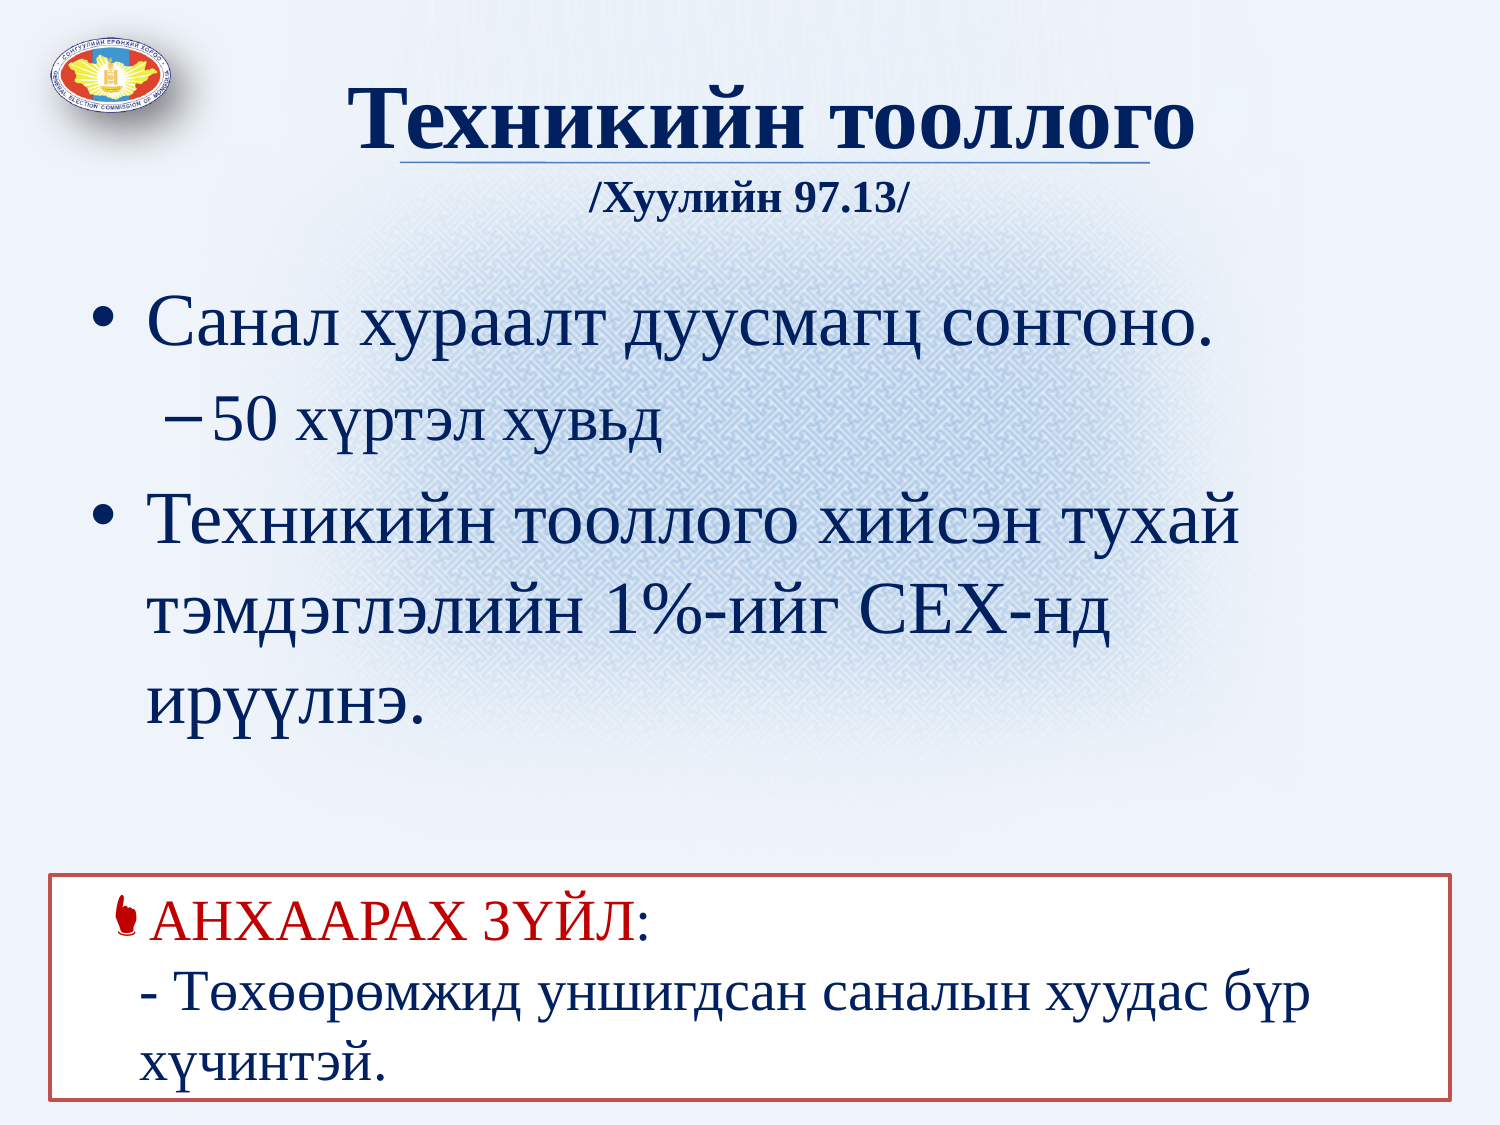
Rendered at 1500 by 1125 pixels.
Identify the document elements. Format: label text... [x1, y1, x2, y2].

list Санал хураалт дуусмагц сонгоно. 50 хүртэл хувьд Техникийн тооллого хийсэн тухай тэмдэглэлийн 1%-ийг СЕХ-нд ирүүлнэ. [75, 262, 1425, 873]
picture [0, 0, 1500, 1125]
title Техникийн тооллого /Хуулийн 97.13/ [75, 45, 1425, 233]
text_box АНХААРАХ ЗҮЙЛ: - Төхөөрөмжид уншигдсан саналын хуудас бүр хүчинтэй. [48, 873, 1452, 1102]
